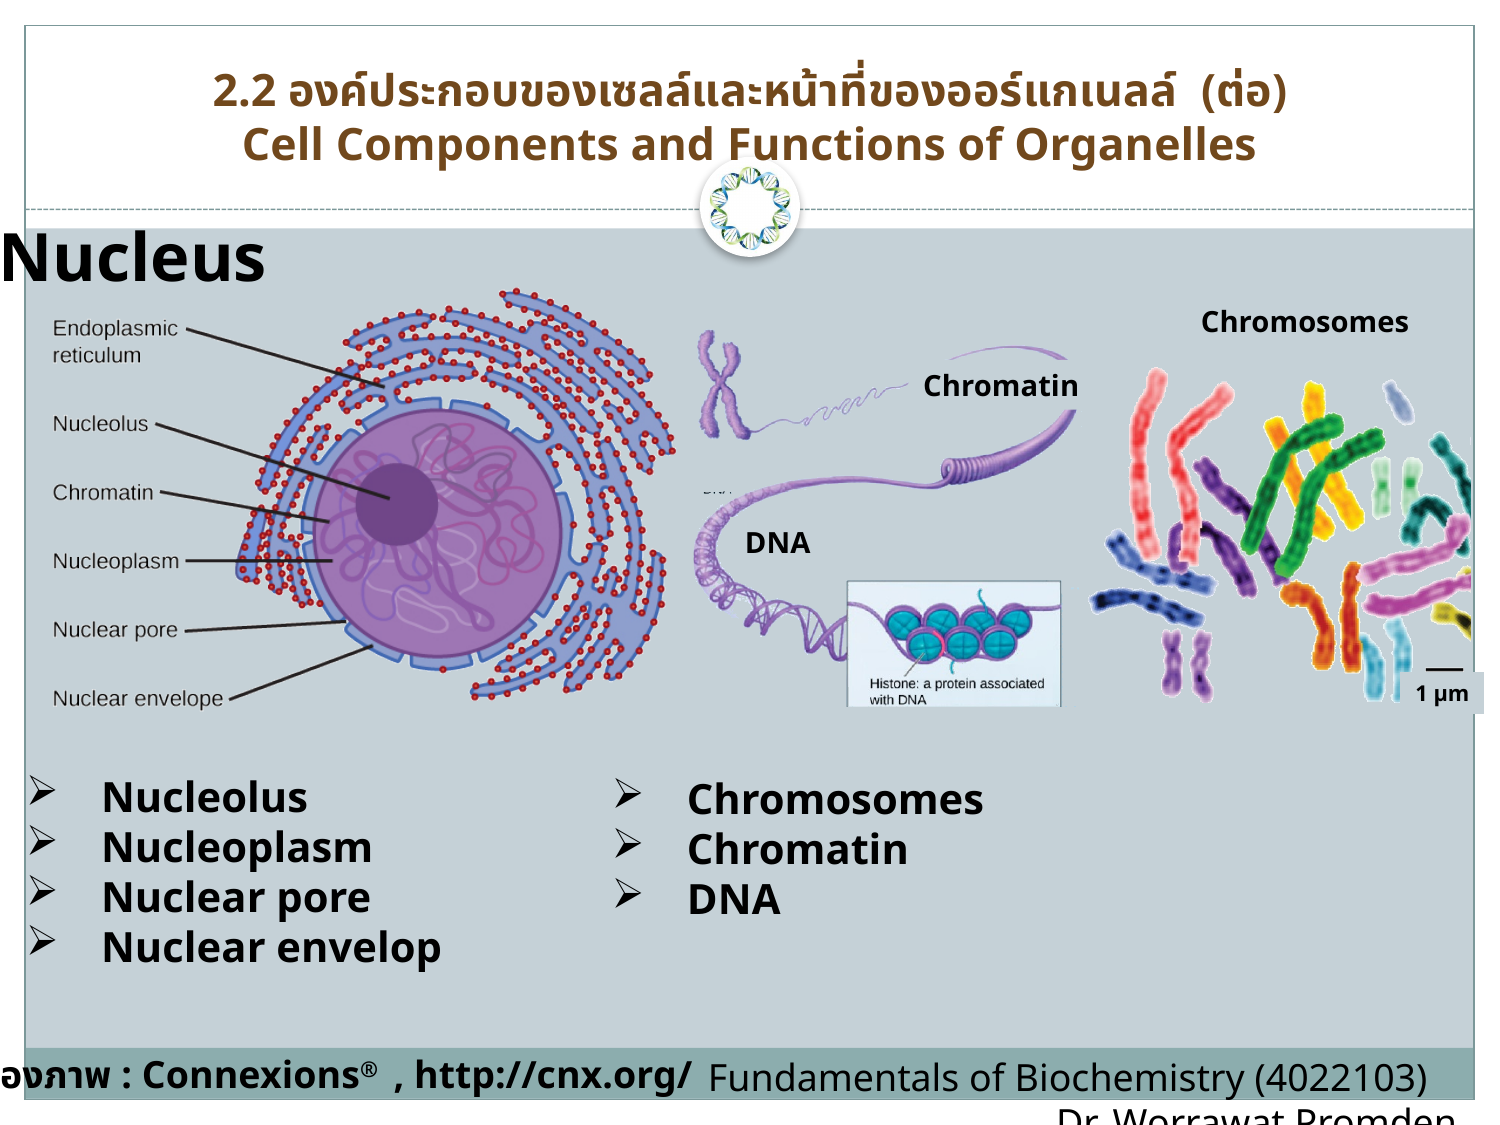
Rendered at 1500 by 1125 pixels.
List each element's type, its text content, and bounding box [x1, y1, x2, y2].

text_box ที่มาของภาพ : Connexions® , http://cnx.org/ [0, 1043, 708, 1104]
picture [44, 284, 682, 715]
text_box Nucleolus Nucleoplasm Nuclear pore Nuclear envelop [11, 763, 457, 979]
text_box 2.2 องค์ประกอบของเซลล์และหน้าที่ของออร์แกเนลล์ (ต่อ) Cell Components and Functions of Organelles [50, 51, 1450, 177]
text_box Chromosomes [1186, 295, 1425, 327]
picture [702, 160, 798, 256]
text_box Nucleus [0, 207, 283, 303]
text_box Chromosomes Chromatin DNA [597, 765, 1000, 931]
footer Fundamentals of Biochemistry (4022103) Dr. Worrawat Promden [680, 1046, 1473, 1107]
text_box 1 µm [1400, 672, 1484, 714]
picture [693, 322, 1472, 708]
